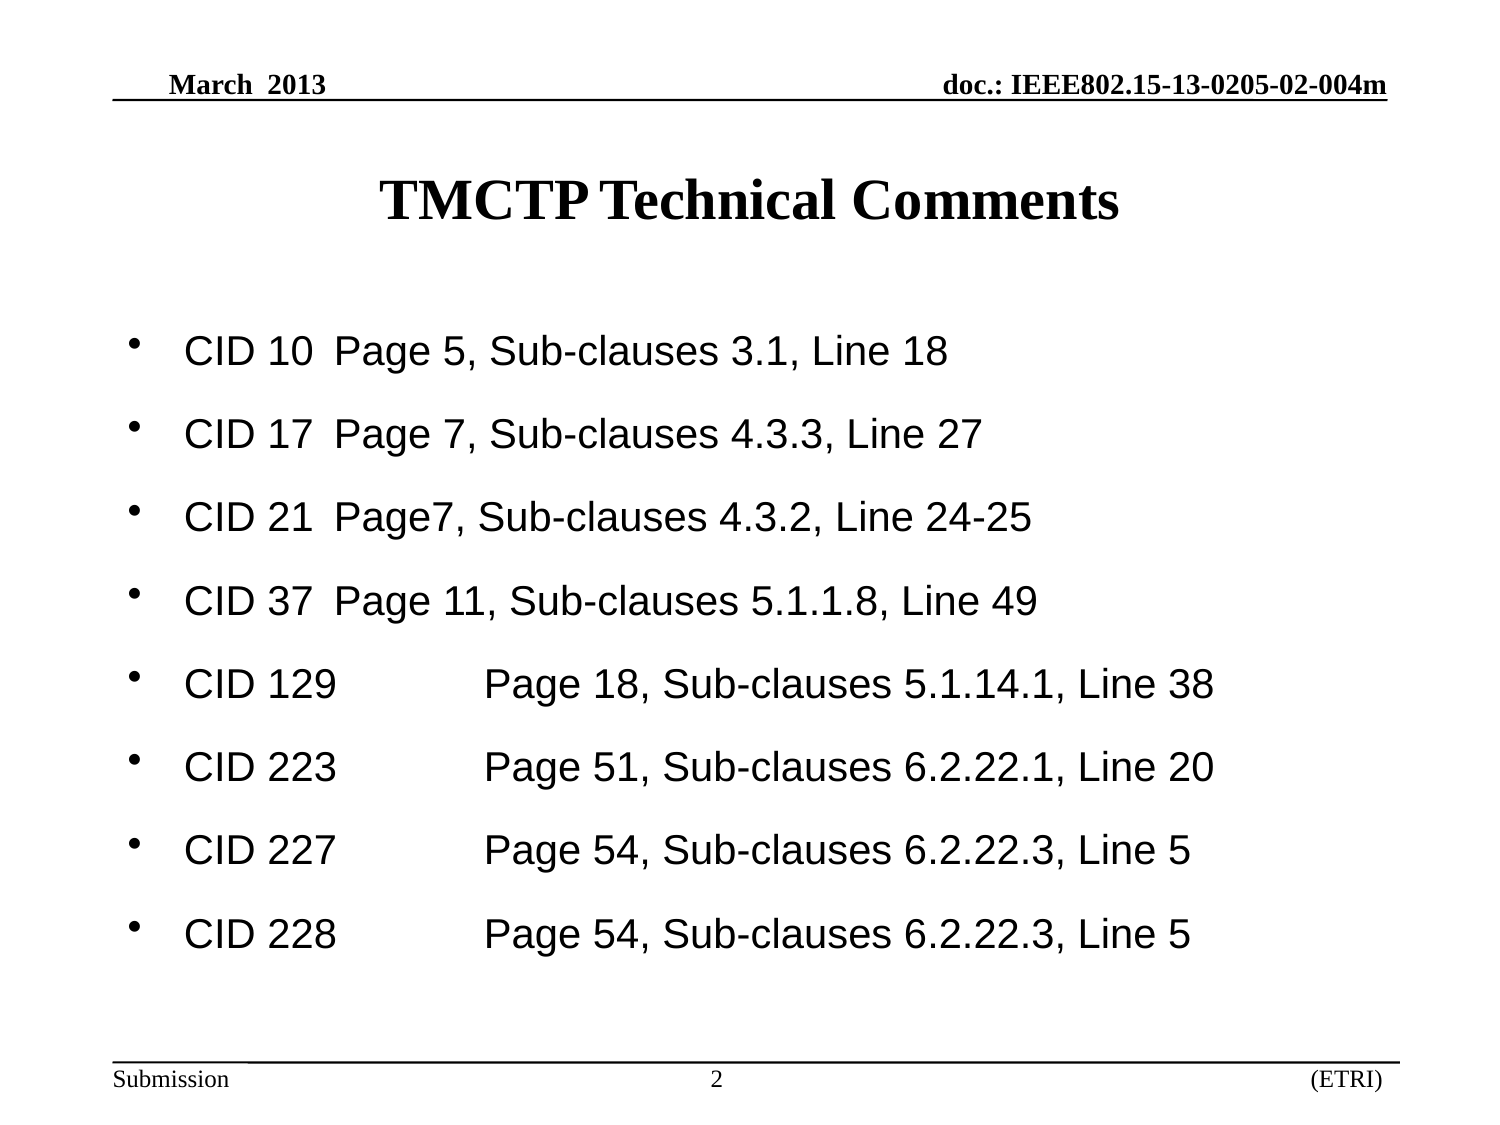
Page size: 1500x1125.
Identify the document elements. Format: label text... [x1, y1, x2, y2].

title TMCTP Technical Comments [112, 125, 1388, 268]
list CID 10 Page 5, Sub-clauses 3.1, Line 18 CID 17 Page 7, Sub-clauses 4.3.3, Line 27 CID 21 Page7, Sub-clauses 4.3.2, Line 24-25 CID 37 Page 11, Sub-clauses 5.1.1.8, Line 49 CID 129 Page 18, Sub-clauses 5.1.14.1, Line 38 CID 223 Page 51, Sub-clauses 6.2.22.1, Line 20 CID 227 Page 54, Sub-clauses 6.2.22.3, Line 5 CID 228 Page 54, Sub-clauses 6.2.22.3, Line 5 [112, 290, 1424, 1059]
